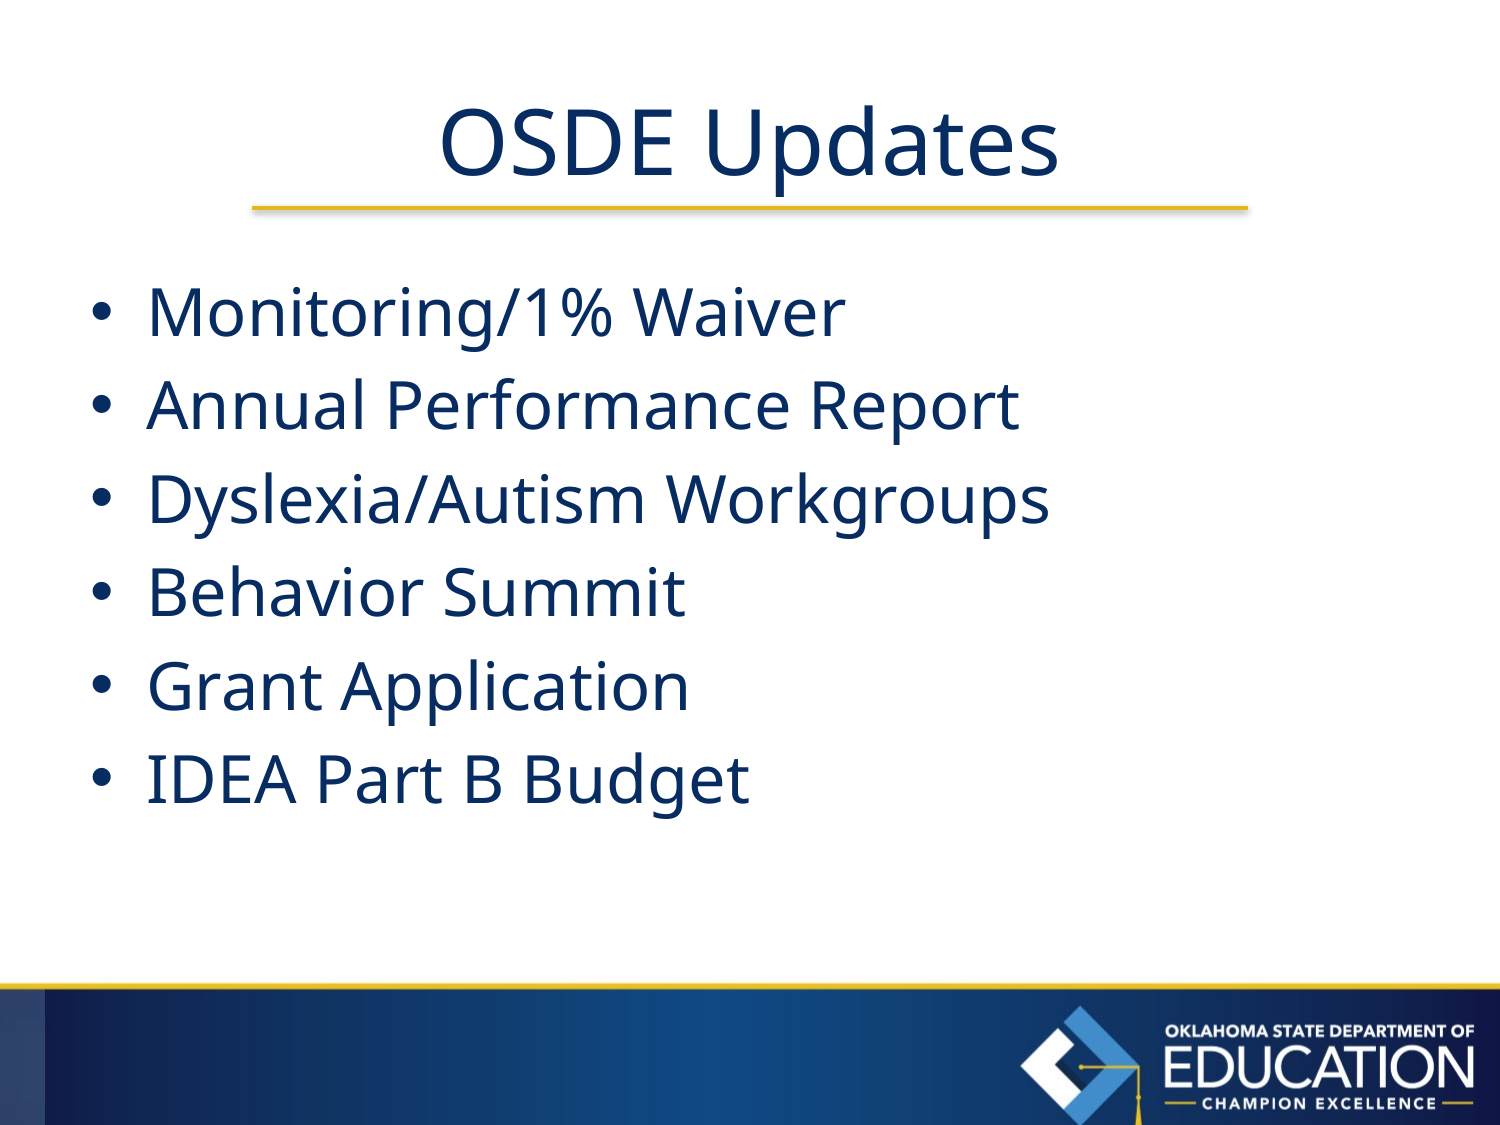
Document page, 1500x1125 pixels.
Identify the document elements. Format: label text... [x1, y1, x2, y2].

list Monitoring/1% Waiver Annual Performance Report Dyslexia/Autism Workgroups Behavior Summit Grant Application IDEA Part B Budget [75, 262, 1425, 1005]
picture [0, 0, 1500, 1125]
title OSDE Updates [75, 45, 1425, 233]
